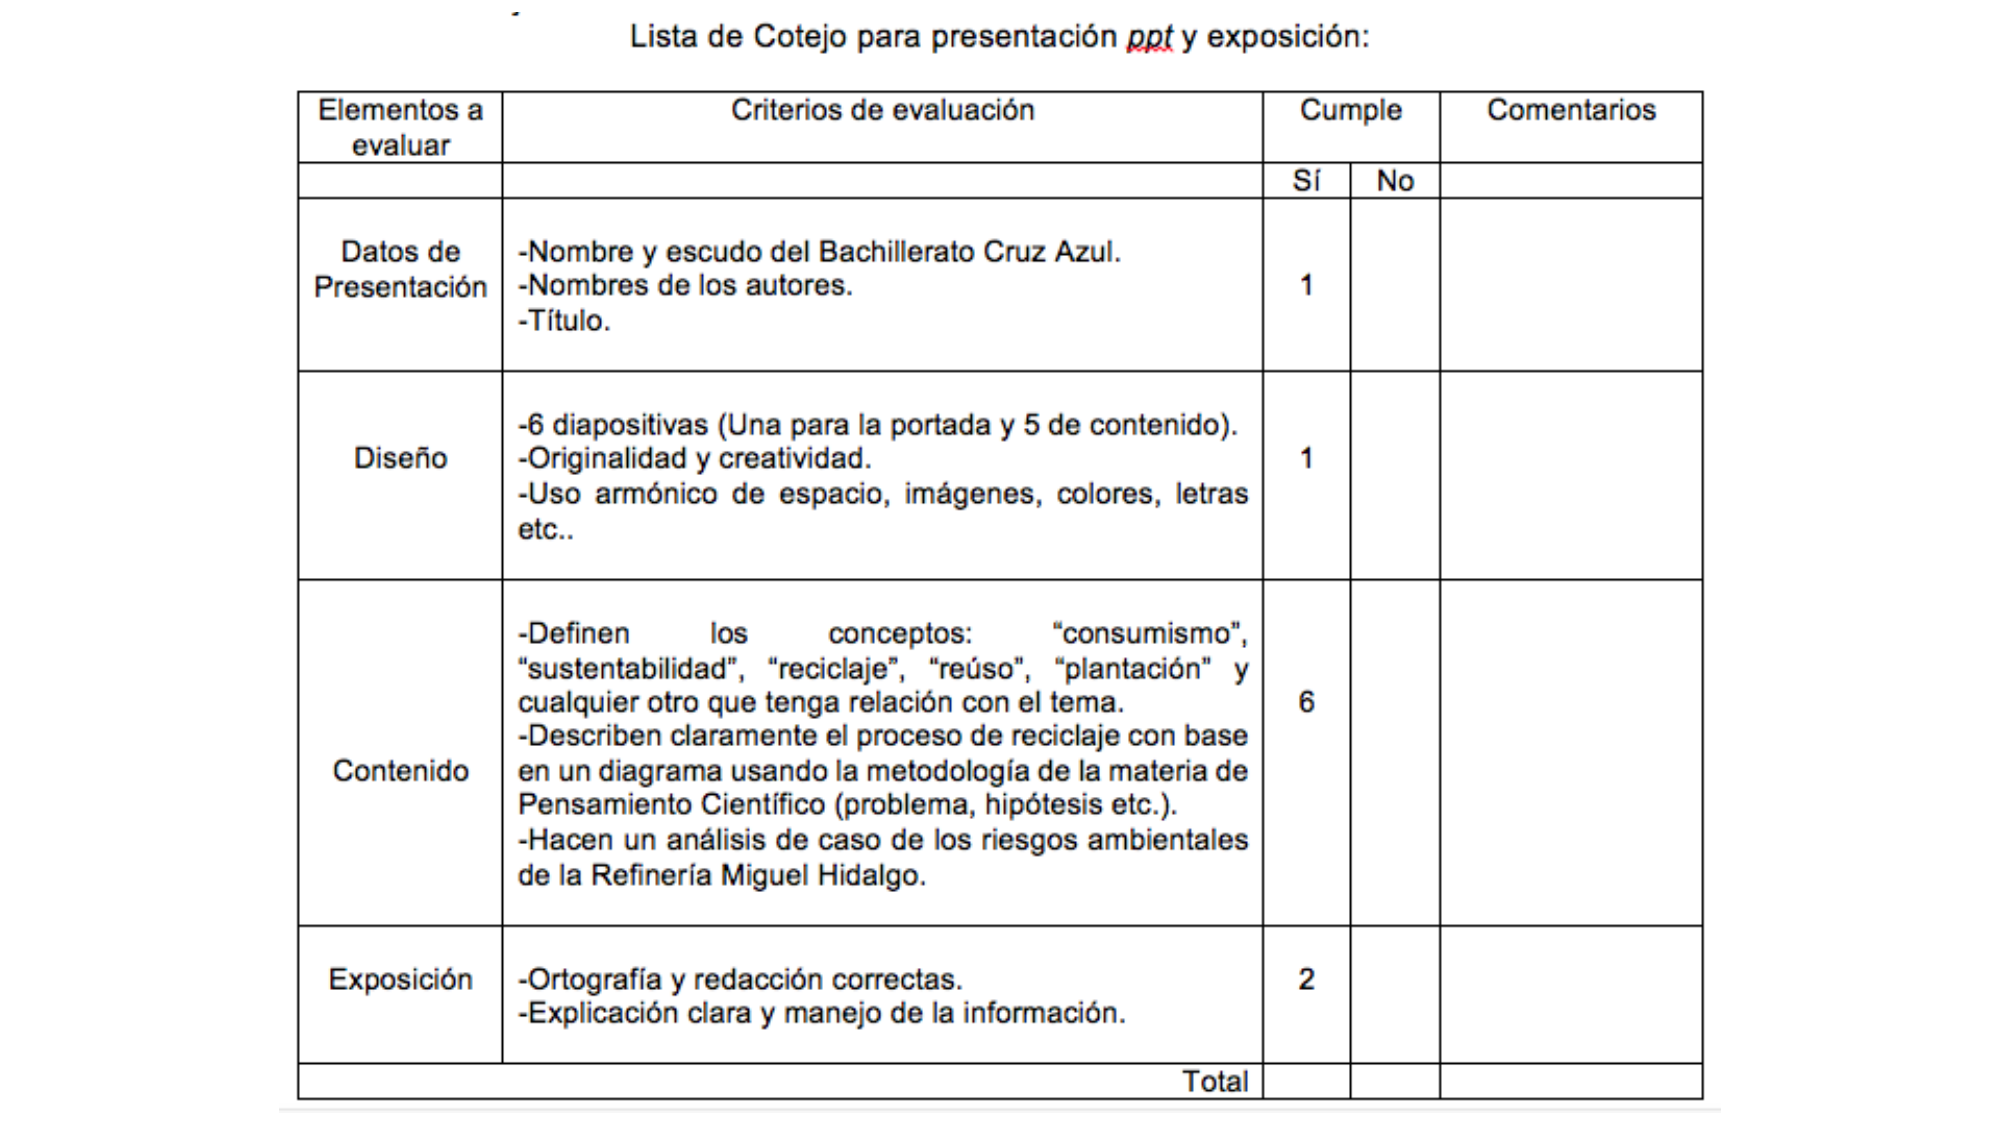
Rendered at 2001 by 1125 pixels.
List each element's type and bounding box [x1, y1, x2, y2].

picture [278, 12, 1721, 1113]
